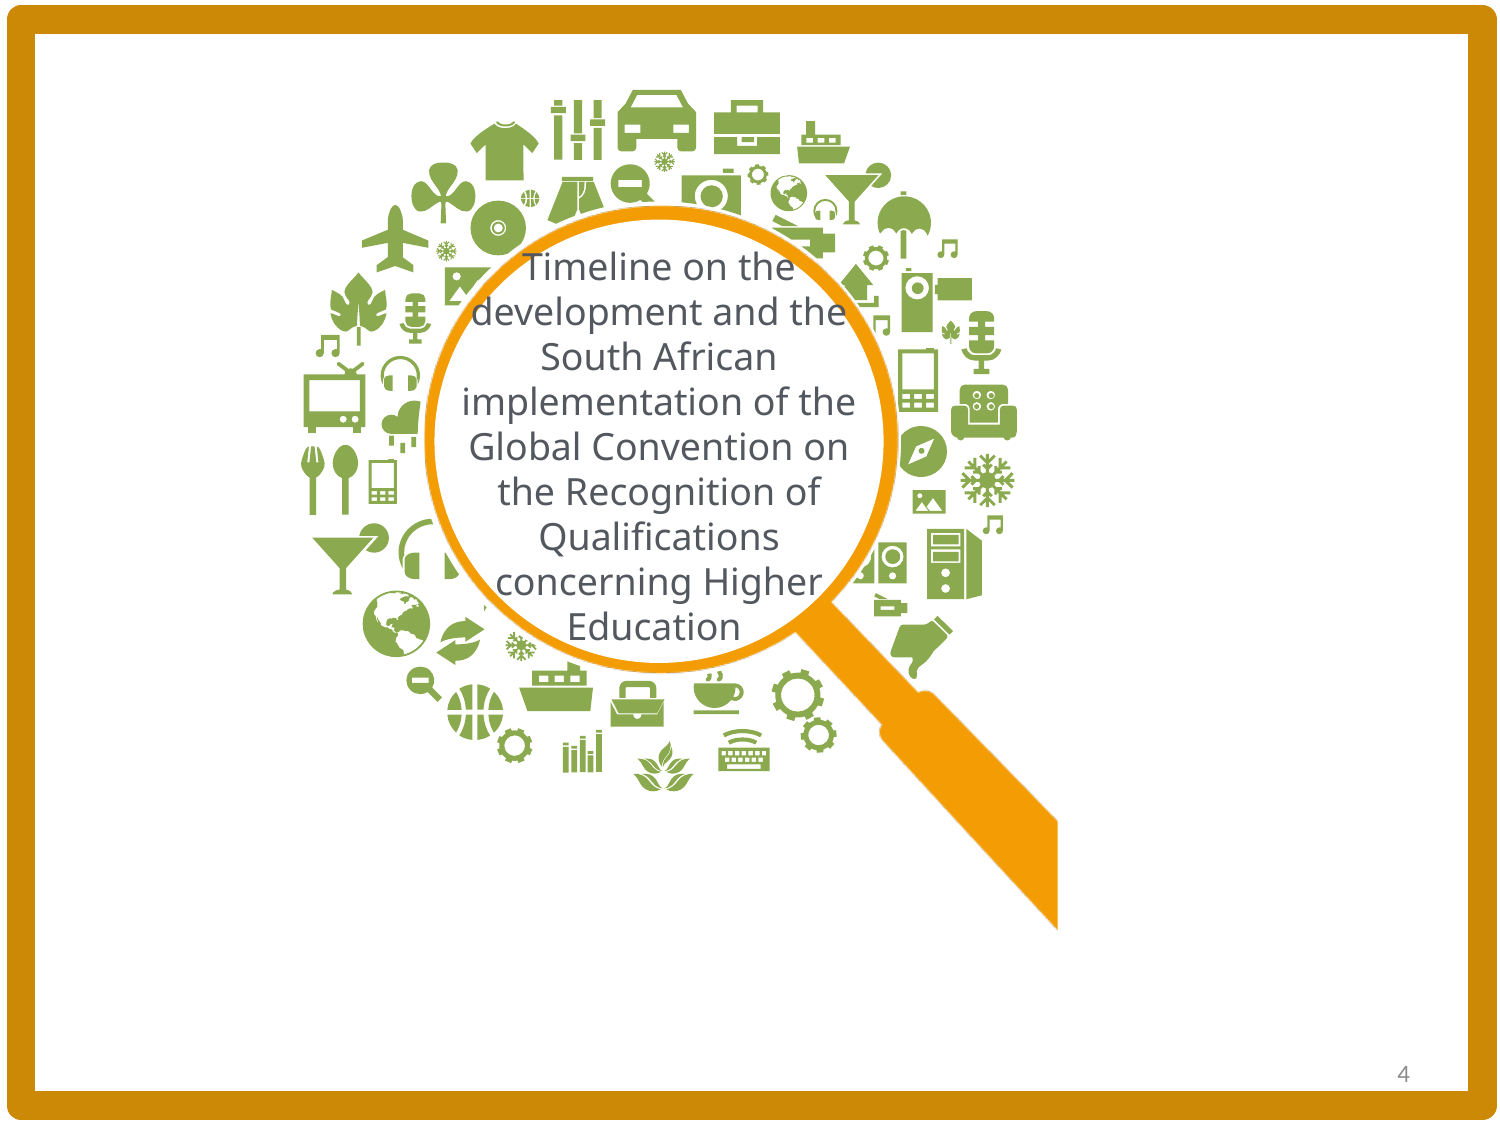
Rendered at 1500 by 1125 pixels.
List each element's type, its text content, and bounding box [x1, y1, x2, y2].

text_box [300, 89, 1058, 1055]
slide_number 4 [1074, 1042, 1425, 1103]
footer [512, 1062, 988, 1103]
